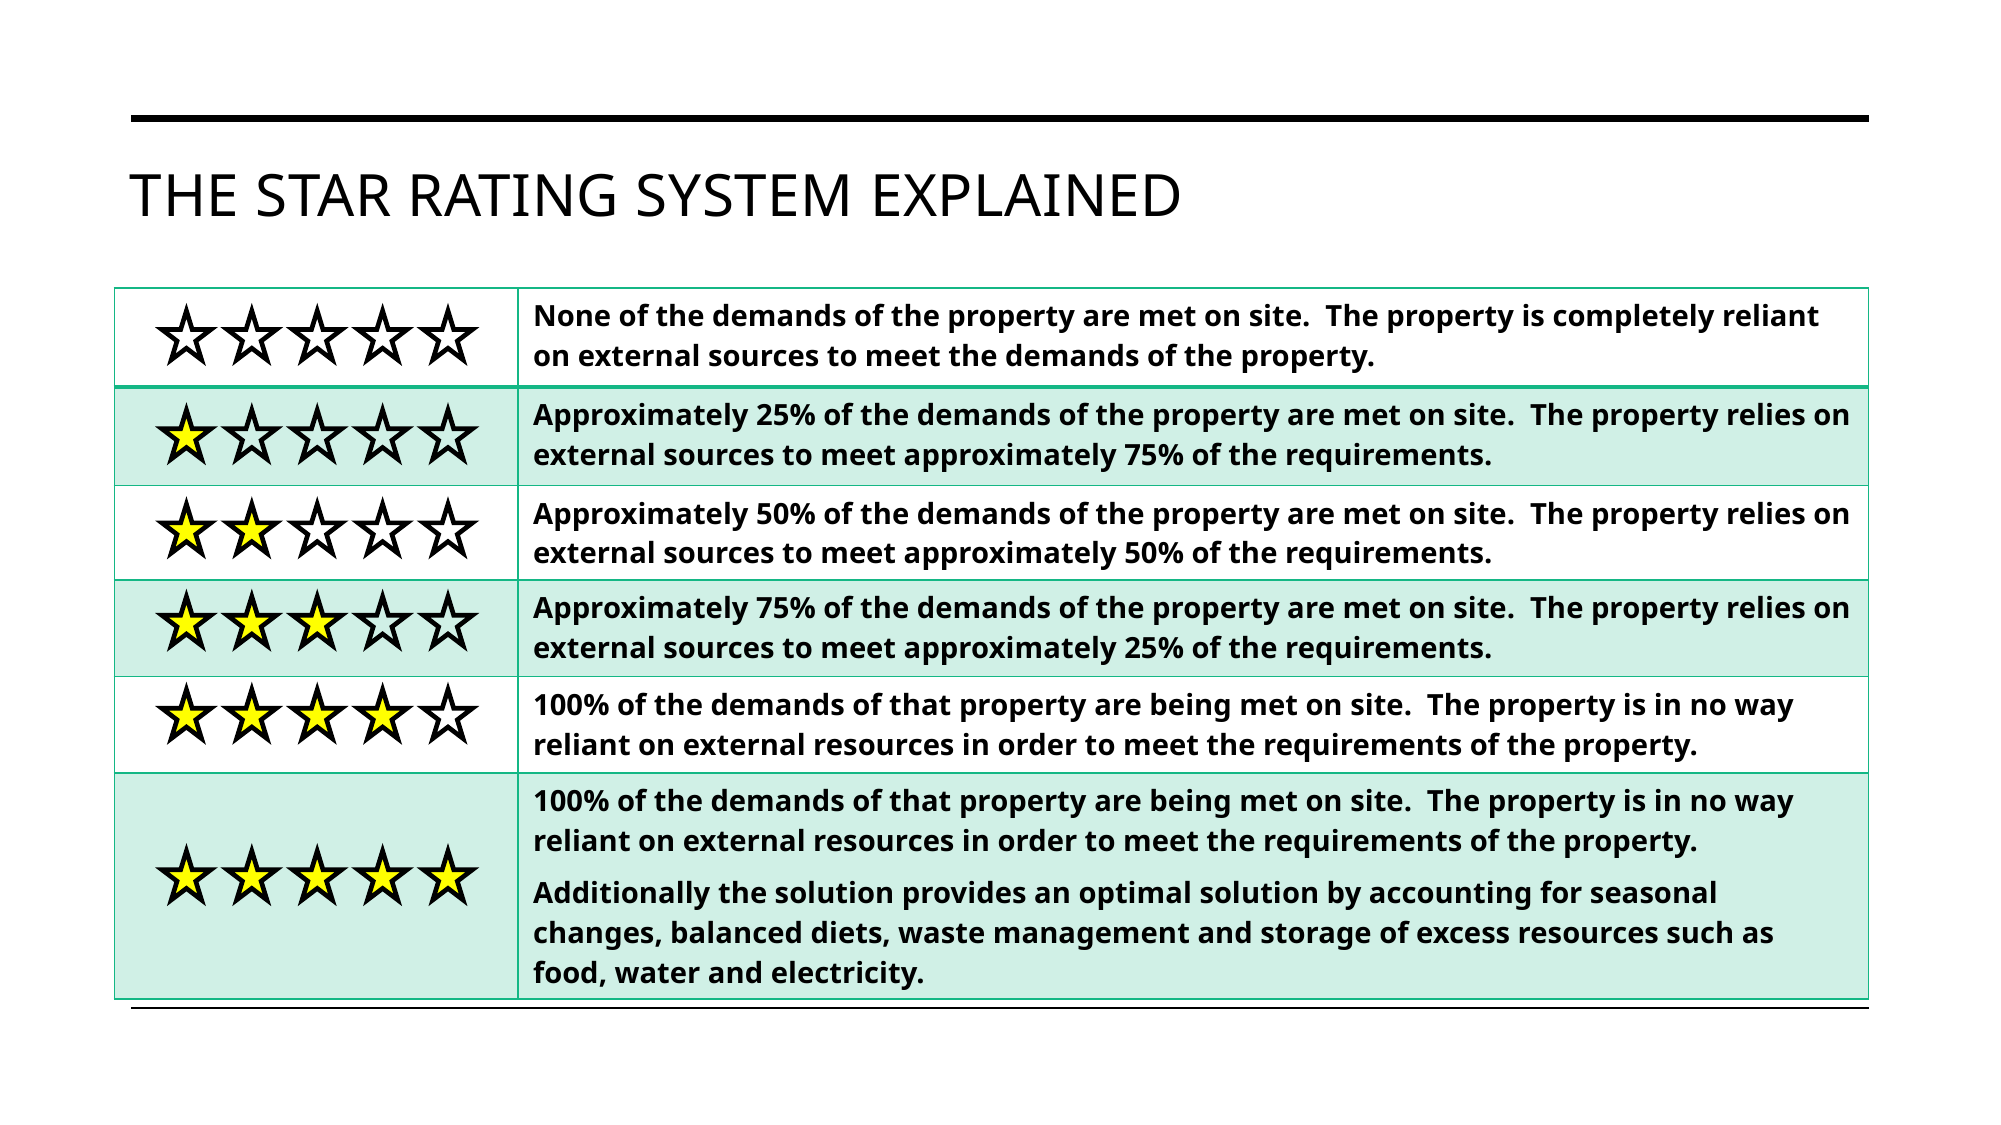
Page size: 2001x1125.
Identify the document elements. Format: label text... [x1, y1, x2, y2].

table_cell Approximately 75% of the demands of the property are met on site. The property relies on external sources to meet approximately 25% of the requirements. [519, 581, 1868, 676]
table_cell [115, 677, 517, 772]
table_cell 100% of the demands of that property are being met on site. The property is in no way reliant on external resources in order to meet the requirements of the property. Additionally the solution provides an optimal solution by accounting for seasonal changes, balanced diets, waste management and storage of excess resources such as food, water and electricity. [519, 774, 1868, 998]
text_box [161, 504, 473, 554]
table_cell [115, 774, 517, 998]
table_cell Approximately 50% of the demands of the property are met on site. The property relies on external sources to meet approximately 50% of the requirements. [519, 486, 1868, 579]
table_header [115, 289, 517, 385]
table_cell [115, 486, 517, 579]
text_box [161, 596, 473, 646]
table_cell 100% of the demands of that property are being met on site. The property is in no way reliant on external resources in order to meet the requirements of the property. [519, 677, 1868, 772]
table_header None of the demands of the property are met on site. The property is completely reliant on external sources to meet the demands of the property. [519, 289, 1868, 385]
table_cell [115, 581, 517, 676]
table_cell Approximately 25% of the demands of the property are met on site. The property relies on external sources to meet approximately 75% of the requirements. [519, 389, 1868, 485]
title The Star Rating System Explained [114, 151, 1869, 287]
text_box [161, 310, 473, 360]
text_box [774, 524, 1225, 586]
table_cell [115, 389, 517, 485]
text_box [161, 689, 473, 739]
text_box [161, 410, 473, 460]
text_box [161, 850, 473, 900]
